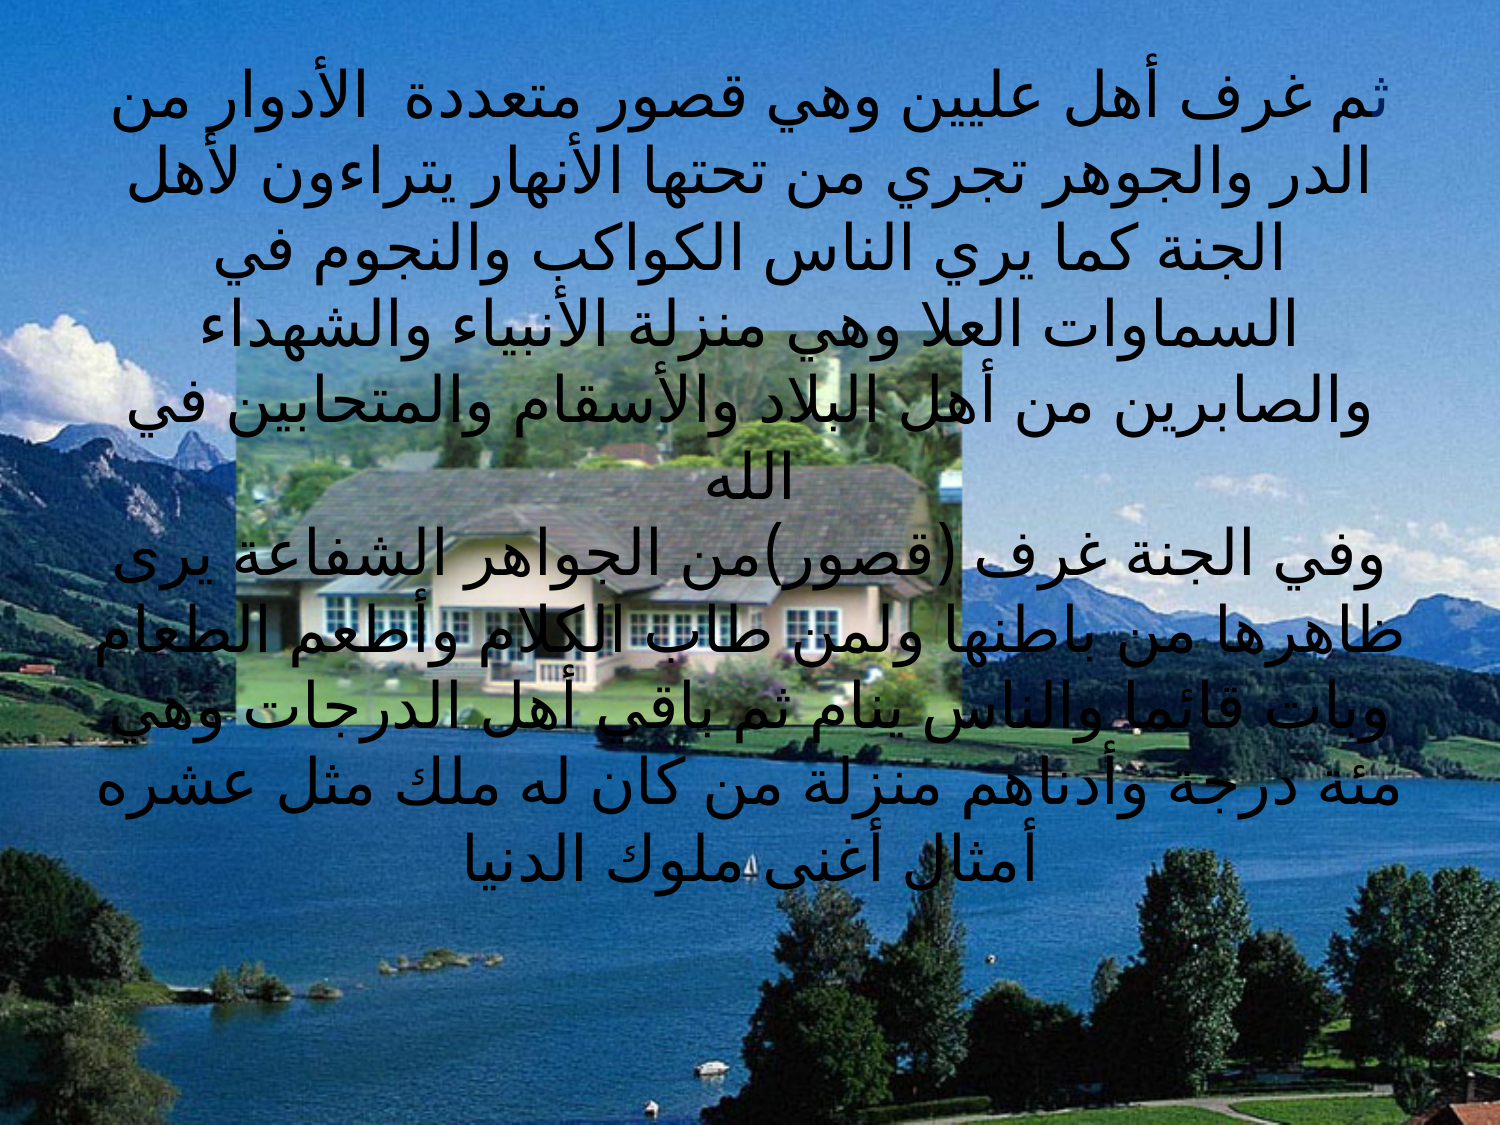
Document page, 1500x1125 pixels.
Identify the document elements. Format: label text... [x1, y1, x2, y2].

title ثم غرف أهل عليين وهي قصور متعددة الأدوار من الدر والجوهر تجري من تحتها الأنهار يتراءون لأهل الجنة كما يري الناس الكواكب والنجوم في السماوات العلا وهي منزلة الأنبياء والشهداء والصابرين من أهل البلاد والأسقام والمتحابين في الله وفي الجنة غرف (قصور)من الجواهر الشفاعة يرى ظاهرها من باطنها ولمن طاب الكلام وأطعم الطعام وبات قائما والناس ينام ثم باقي أهل الدرجات وهي مئة درجة وأدناهم منزلة من كان له ملك مثل عشره أمثال أغنى ملوك الدنيا [75, 45, 1425, 997]
picture [0, 0, 1500, 1125]
